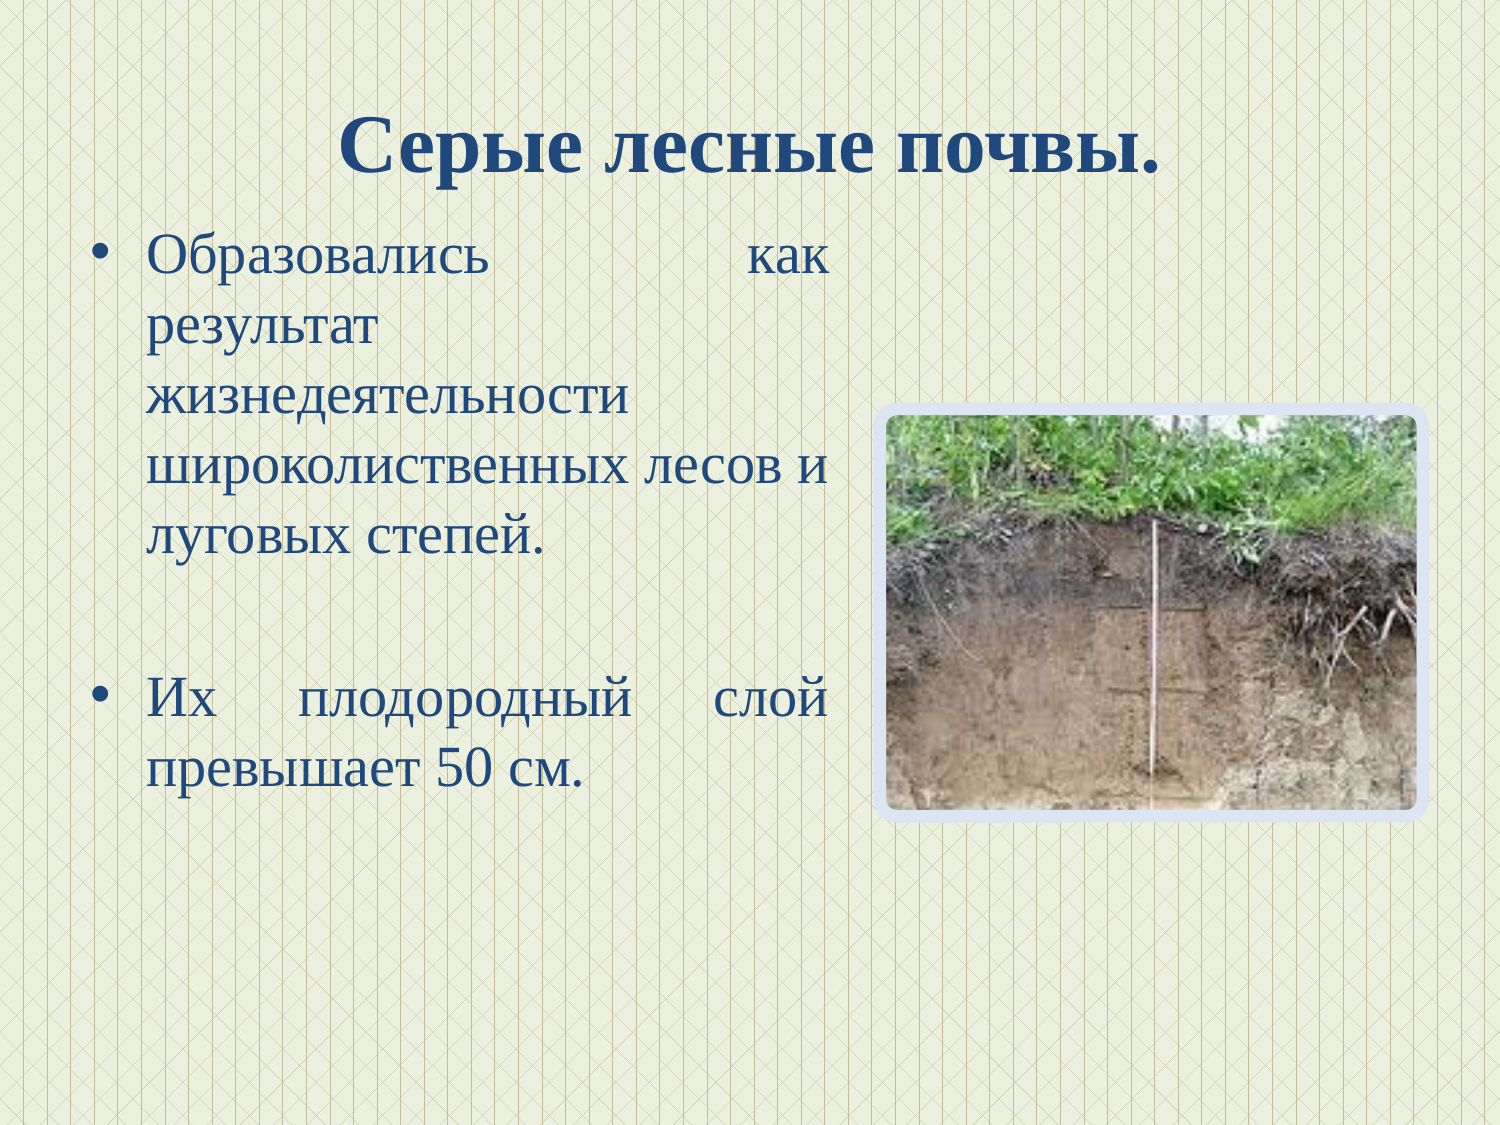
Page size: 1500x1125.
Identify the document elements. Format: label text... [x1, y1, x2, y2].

picture [879, 408, 1424, 817]
list Образовались как результат жизнедеятельности широколиственных лесов и луговых степей. Их плодородный слой превышает 50 см. [75, 208, 845, 1059]
title Серые лесные почвы. [75, 45, 1425, 233]
